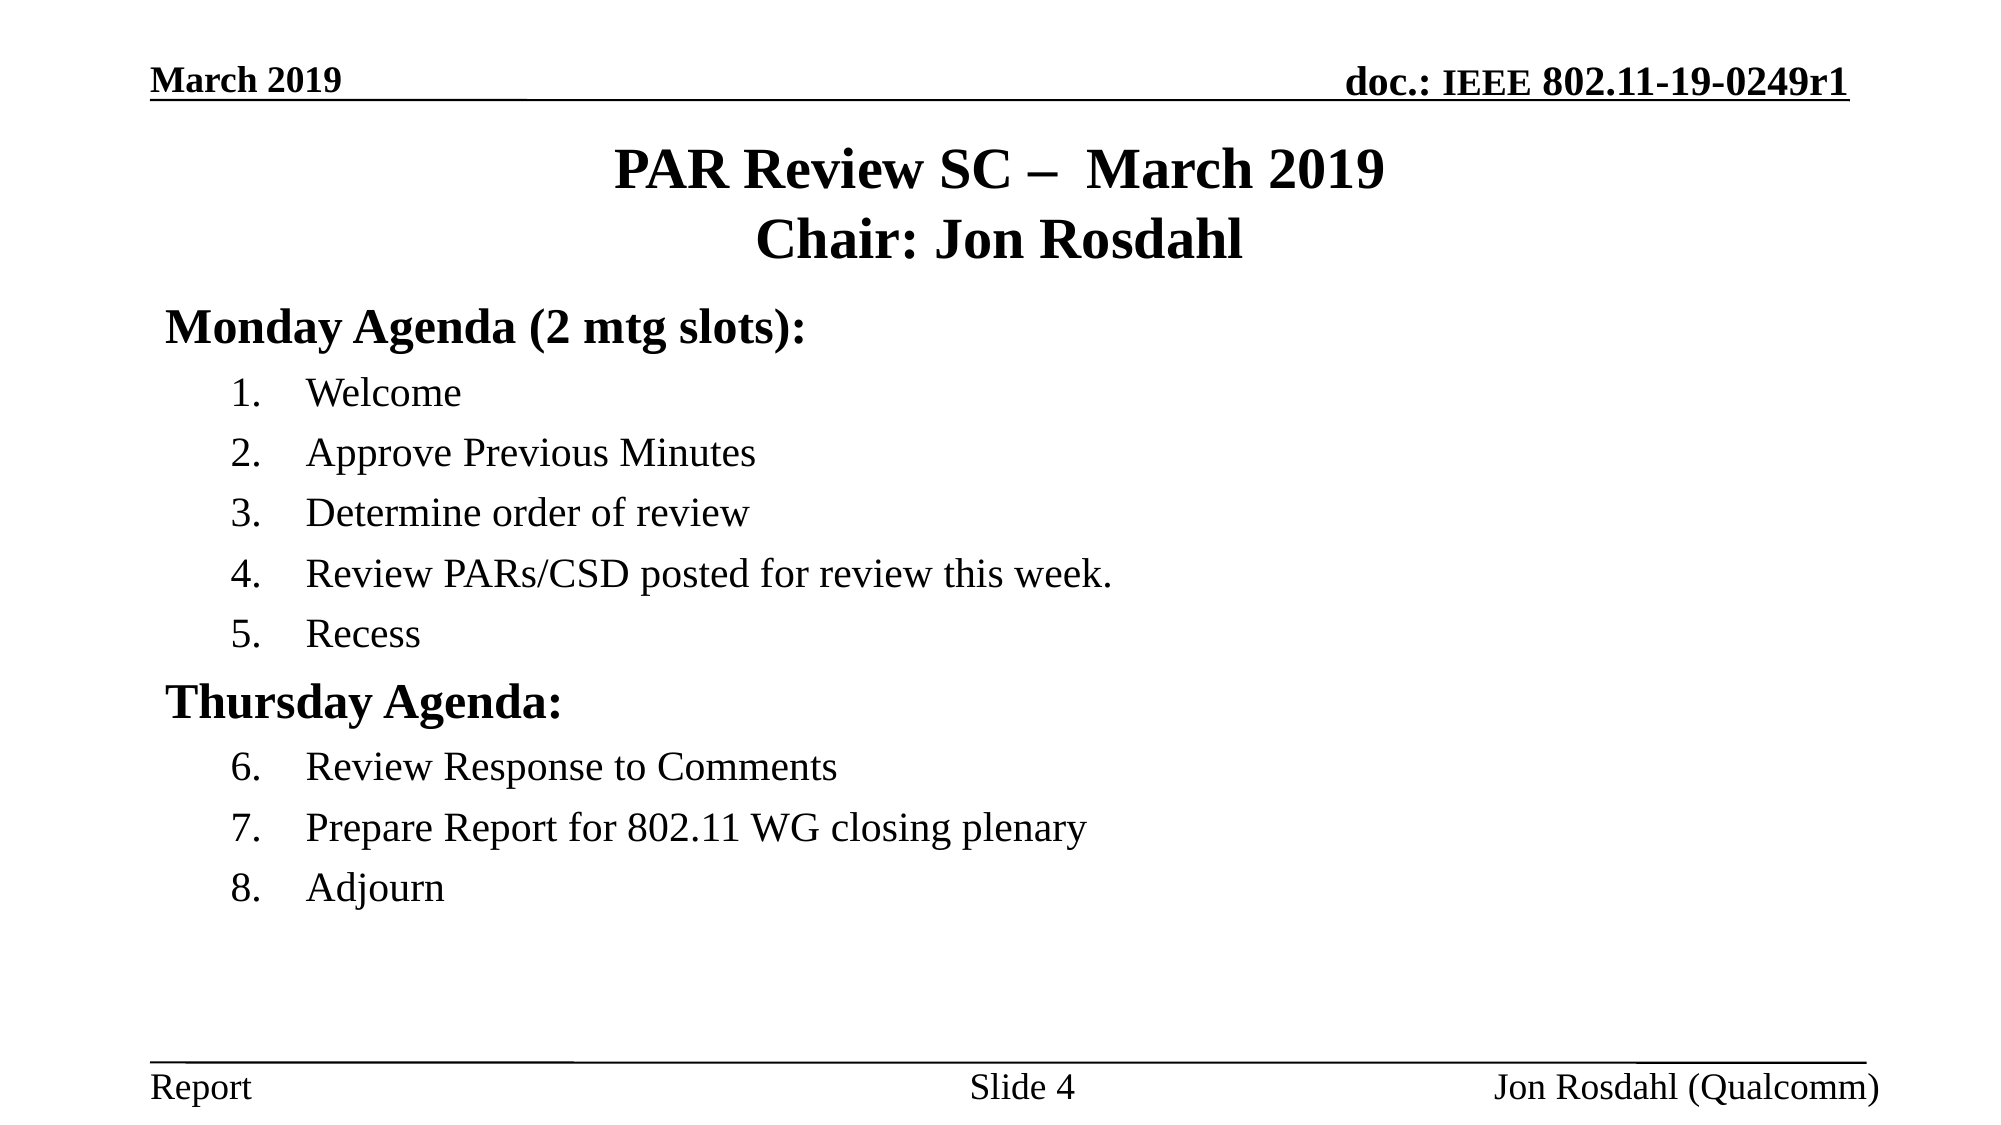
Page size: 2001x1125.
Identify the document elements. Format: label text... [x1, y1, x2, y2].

title PAR Review SC – March 2019 Chair: Jon Rosdahl [149, 112, 1850, 285]
slide_number Slide 4 [950, 1061, 1095, 1125]
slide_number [149, 49, 431, 100]
footer Jon Rosdahl (Qualcomm) [1436, 1061, 1881, 1108]
text_box Draft Agenda: [373, 210, 835, 286]
list Monday Agenda (2 mtg slots): Welcome Approve Previous Minutes Determine order of review Review PARs/CSD posted for review this week. Recess Thursday Agenda: Review Response to Comments Prepare Report for 802.11 WG closing plenary Adjourn [149, 285, 1850, 1024]
